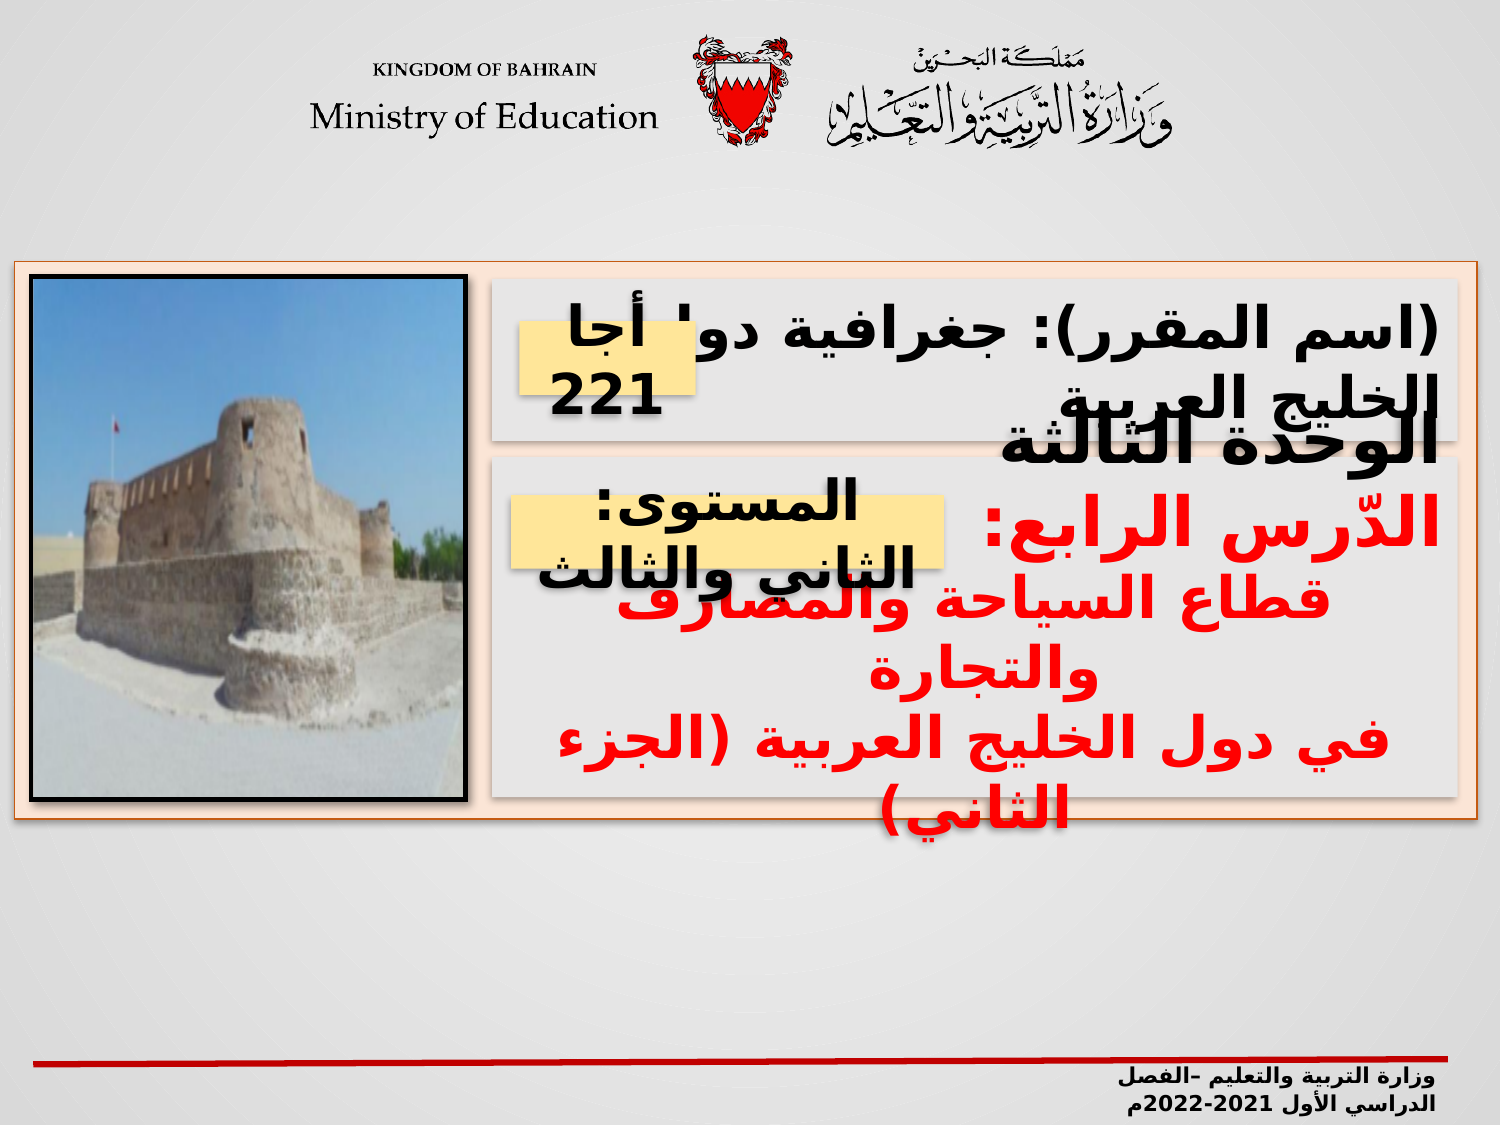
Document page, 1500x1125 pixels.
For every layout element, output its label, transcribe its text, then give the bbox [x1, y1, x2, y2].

text_box (اسم المقرر): جغرافية دول الخليج العربية [491, 278, 1459, 442]
text_box أجا 221 [518, 320, 697, 396]
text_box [33, 1059, 1448, 1065]
picture [33, 278, 464, 798]
text_box [14, 260, 1478, 820]
picture [299, 23, 1182, 169]
text_box المستوى: الثاني والثالث [510, 494, 945, 570]
text_box وزارة التربية والتعليم –الفصل الدراسي الأول 2021-2022م [1027, 1065, 1448, 1112]
text_box الوحدة الثالثة الدّرس الرابع: قطاع السياحة والمصارف والتجارة في دول الخليج العربية (الجزء الثاني) [491, 456, 1459, 798]
